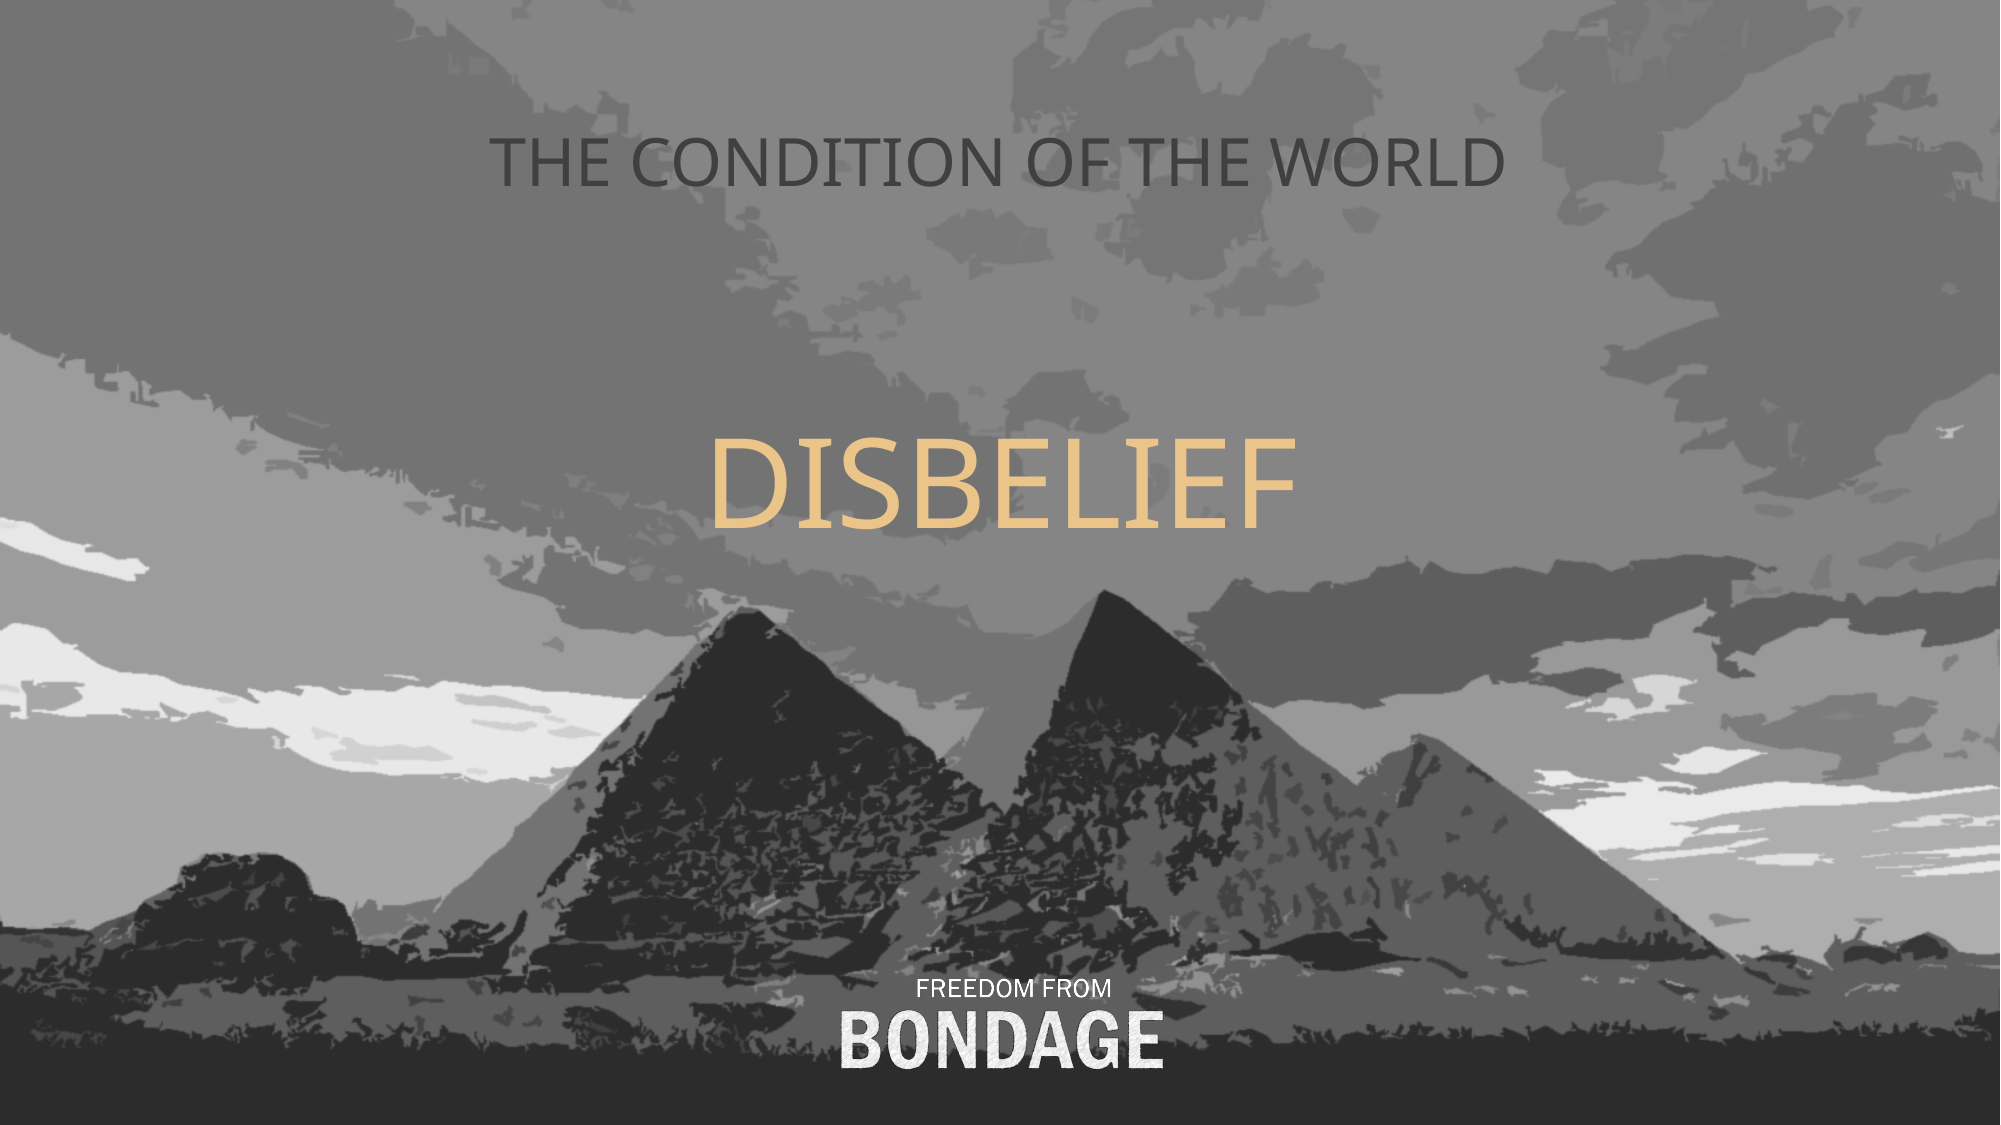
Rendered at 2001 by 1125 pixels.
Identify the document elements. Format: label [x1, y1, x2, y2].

picture [722, 957, 1276, 1125]
list [0, 0, 2000, 1125]
